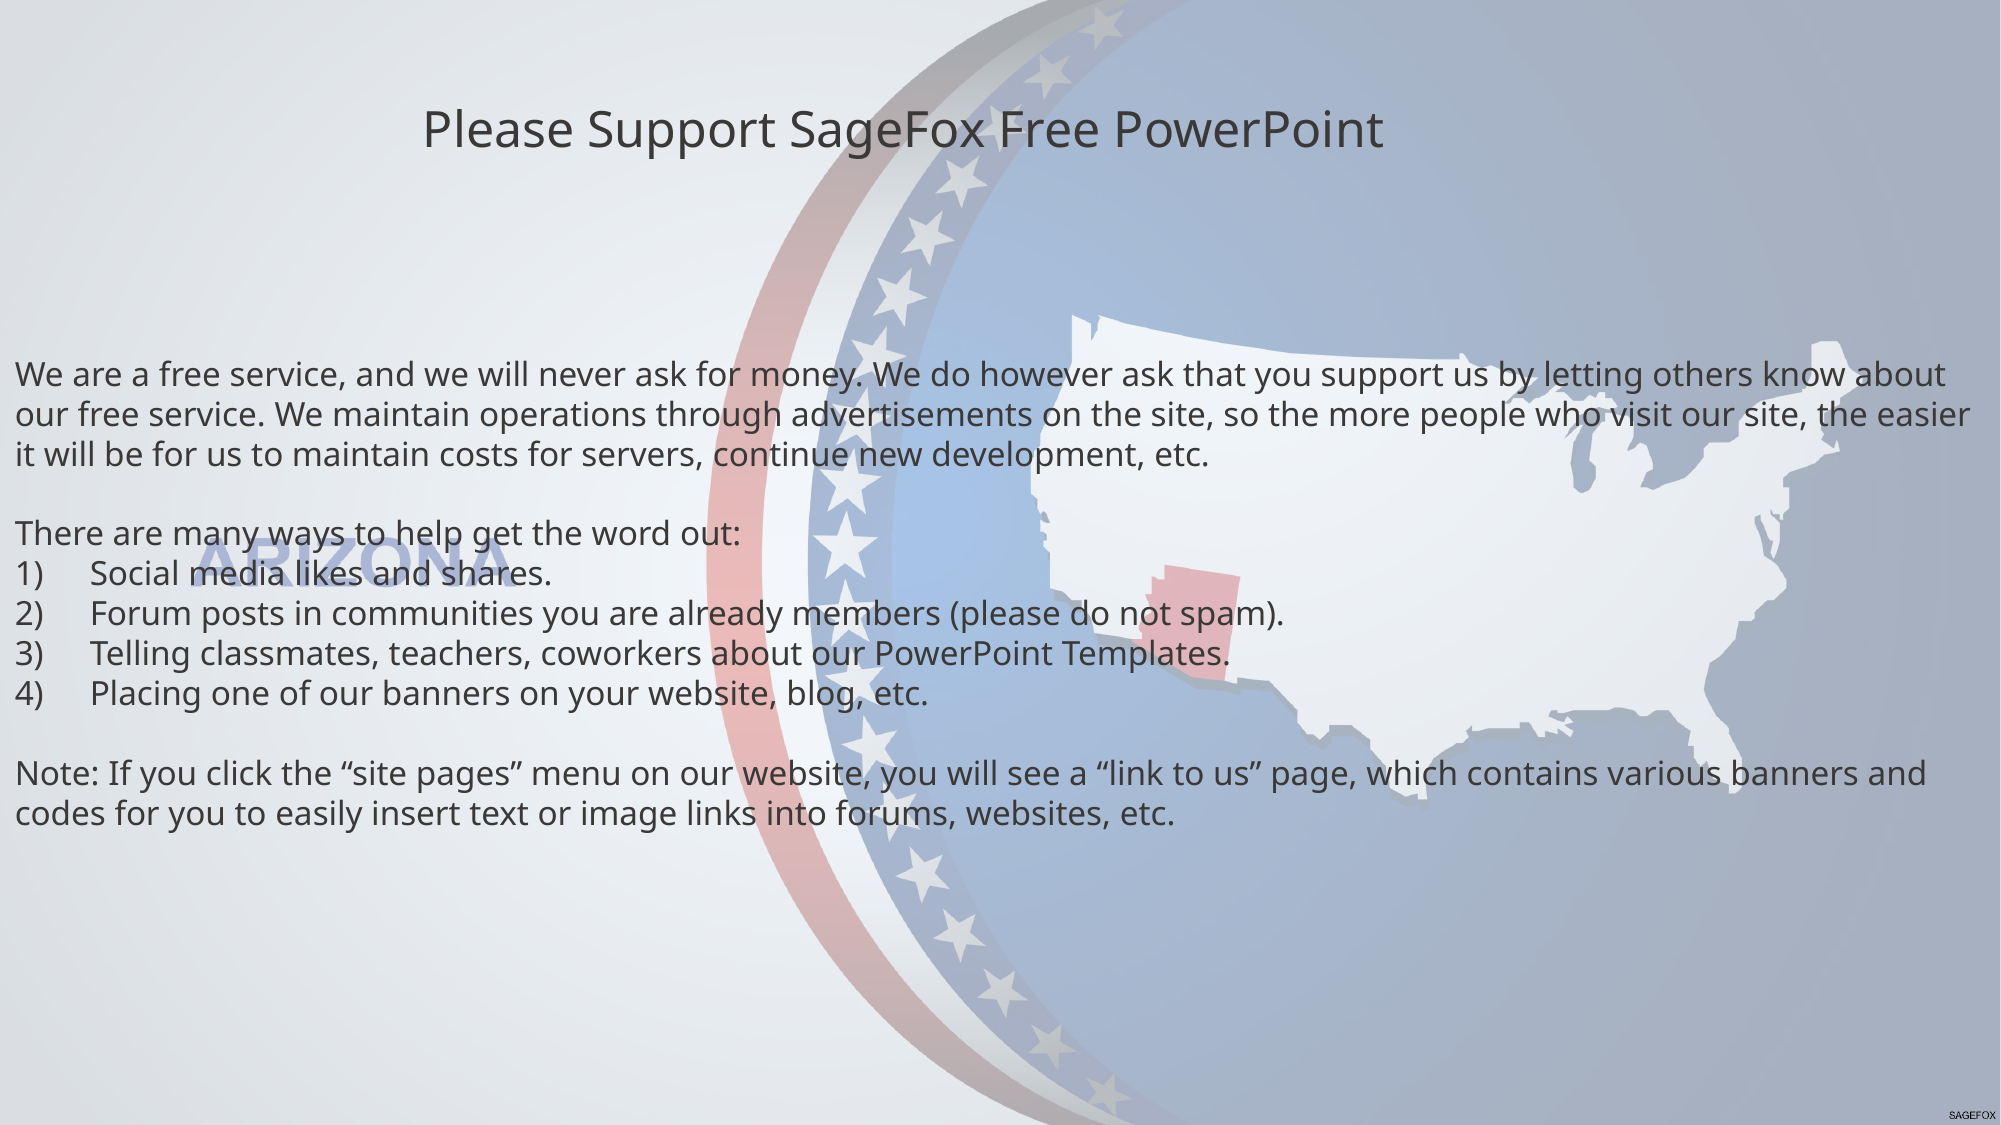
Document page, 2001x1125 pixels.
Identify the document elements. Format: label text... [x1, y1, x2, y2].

title Please Support SageFox Free PowerPoint [363, 72, 1444, 190]
text_box We are a free service, and we will never ask for money. We do however ask that you support us by letting others know about our free service. We maintain operations through advertisements on the site, so the more people who visit our site, the easier it will be for us to maintain costs for servers, continue new development, etc. There are many ways to help get the word out: Social media likes and shares. Forum posts in communities you are already members (please do not spam). Telling classmates, teachers, coworkers about our PowerPoint Templates. Placing one of our banners on your website, blog, etc. Note: If you click the “site pages” menu on our website, you will see a “link to us” page, which contains various banners and codes for you to easily insert text or image links into forums, websites, etc. [0, 0, 2000, 1125]
